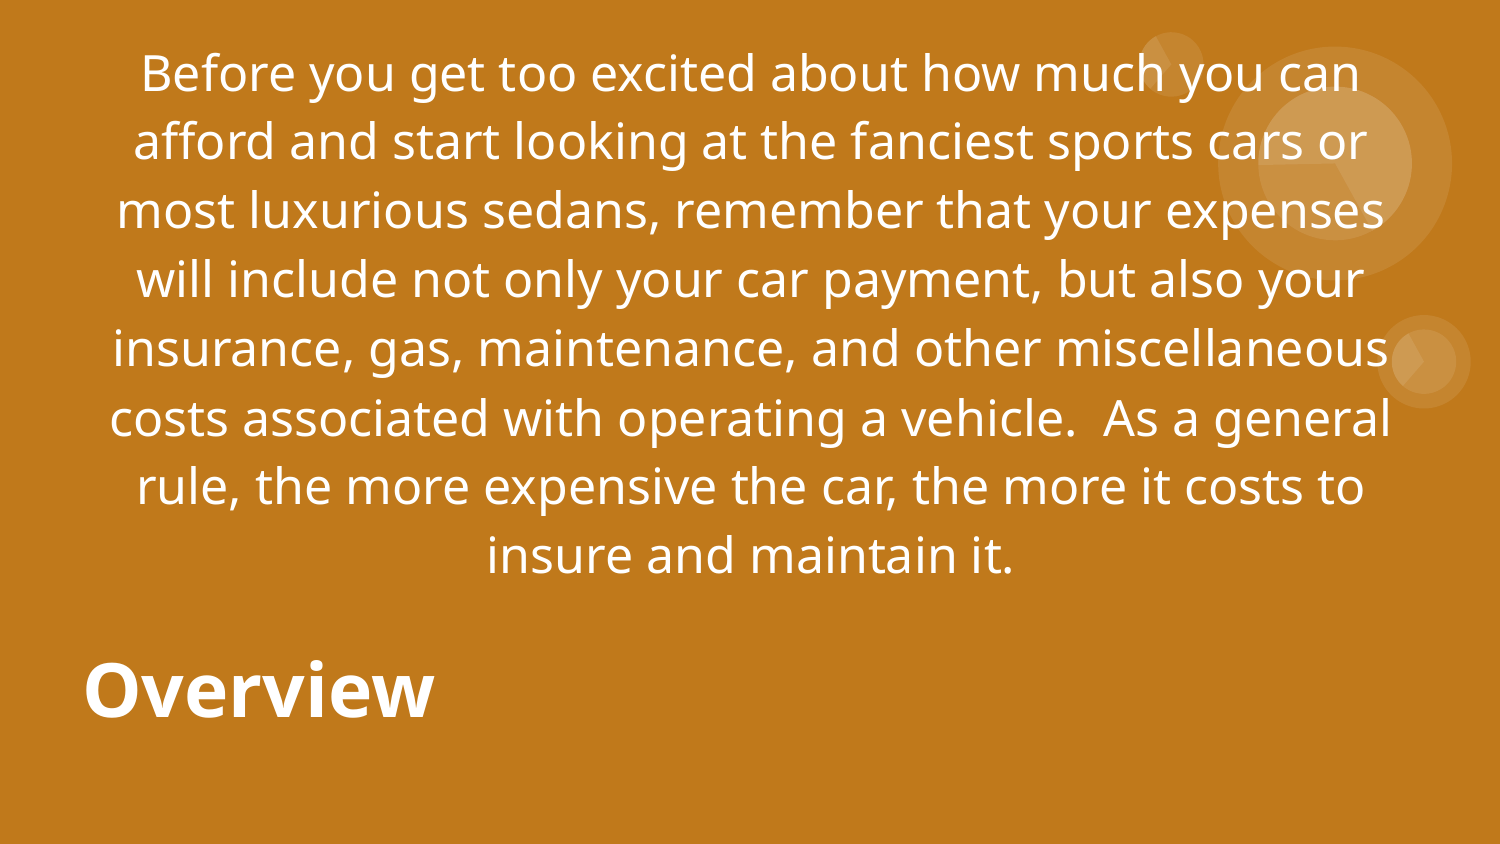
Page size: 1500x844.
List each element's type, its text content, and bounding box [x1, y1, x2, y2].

text_box Overview [67, 627, 887, 799]
title Before you get too excited about how much you can afford and start looking at the fanciest sports cars or most luxurious sedans, remember that your expenses will include not only your car payment, but also your insurance, gas, maintenance, and other miscellaneous costs associated with operating a vehicle. As a general rule, the more expensive the car, the more it costs to insure and maintain it. [74, 119, 1429, 620]
